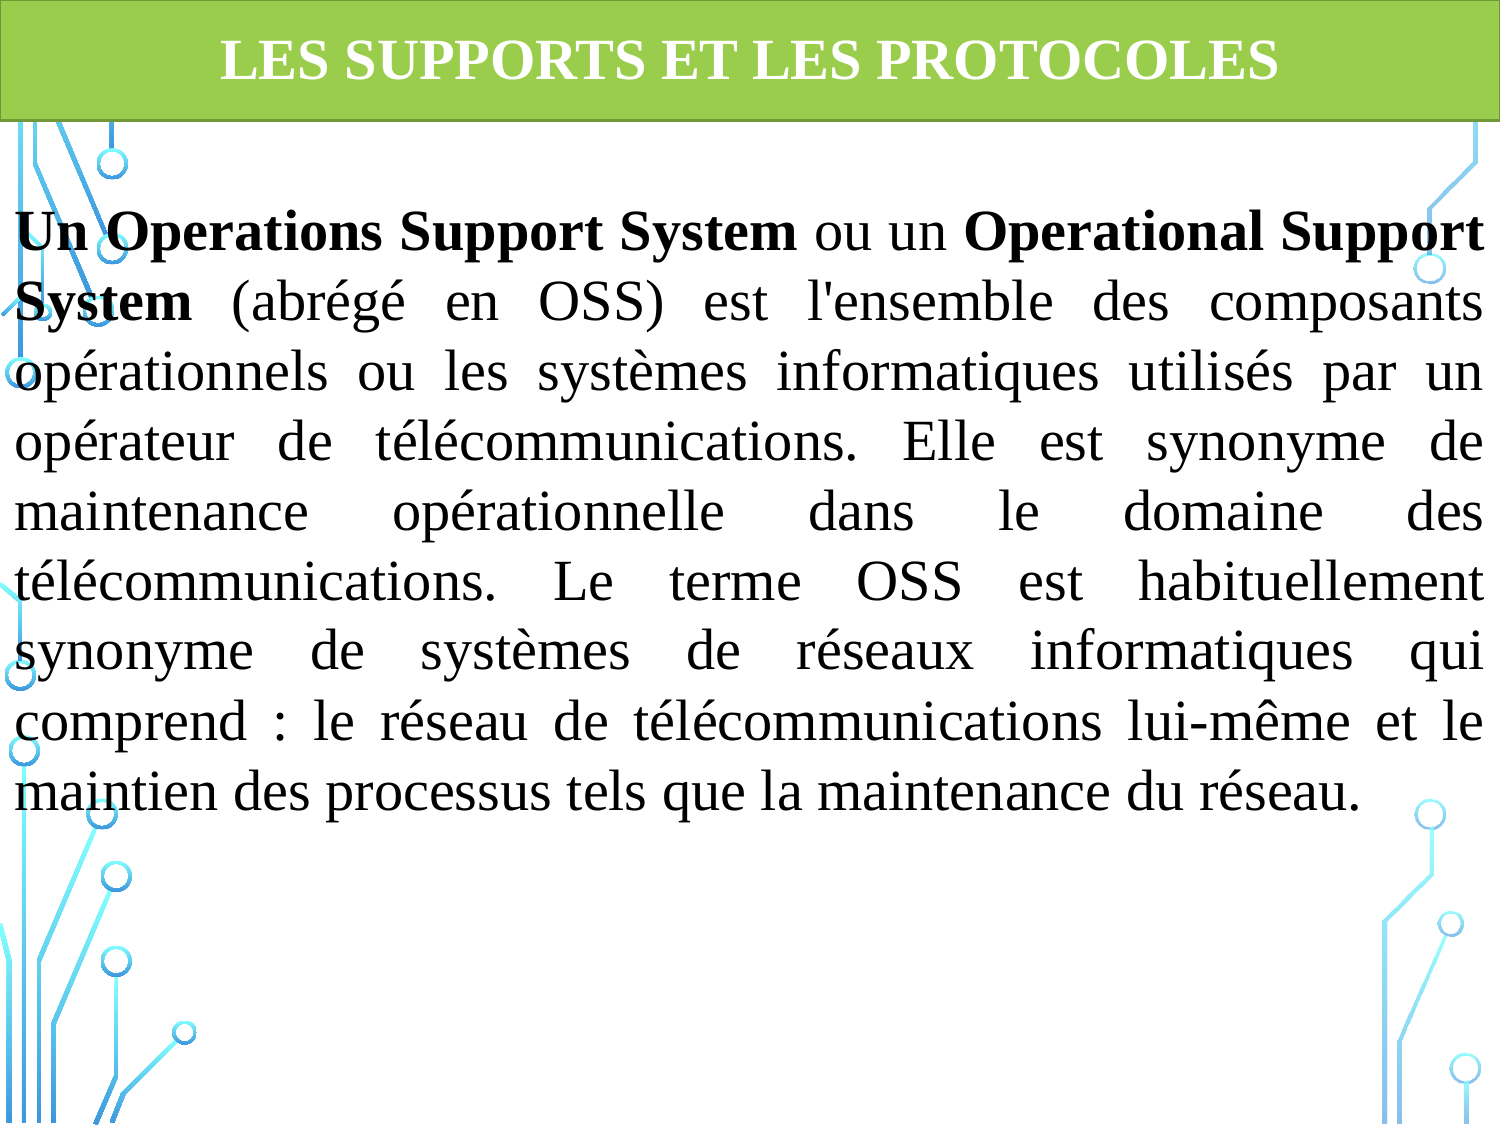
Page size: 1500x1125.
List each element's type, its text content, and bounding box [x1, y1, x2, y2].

title Les supports et les protocoles [0, 0, 1500, 122]
text_box Un Operations Support System ou un Operational Support System (abrégé en OSS) est l'ensemble des composants opérationnels ou les systèmes informatiques utilisés par un opérateur de télécommunications. Elle est synonyme de maintenance opérationnelle dans le domaine des télécommunications. Le terme OSS est habituellement synonyme de systèmes de réseaux informatiques qui comprend : le réseau de télécommunications lui-même et le maintien des processus tels que la maintenance du réseau. [0, 184, 1500, 830]
